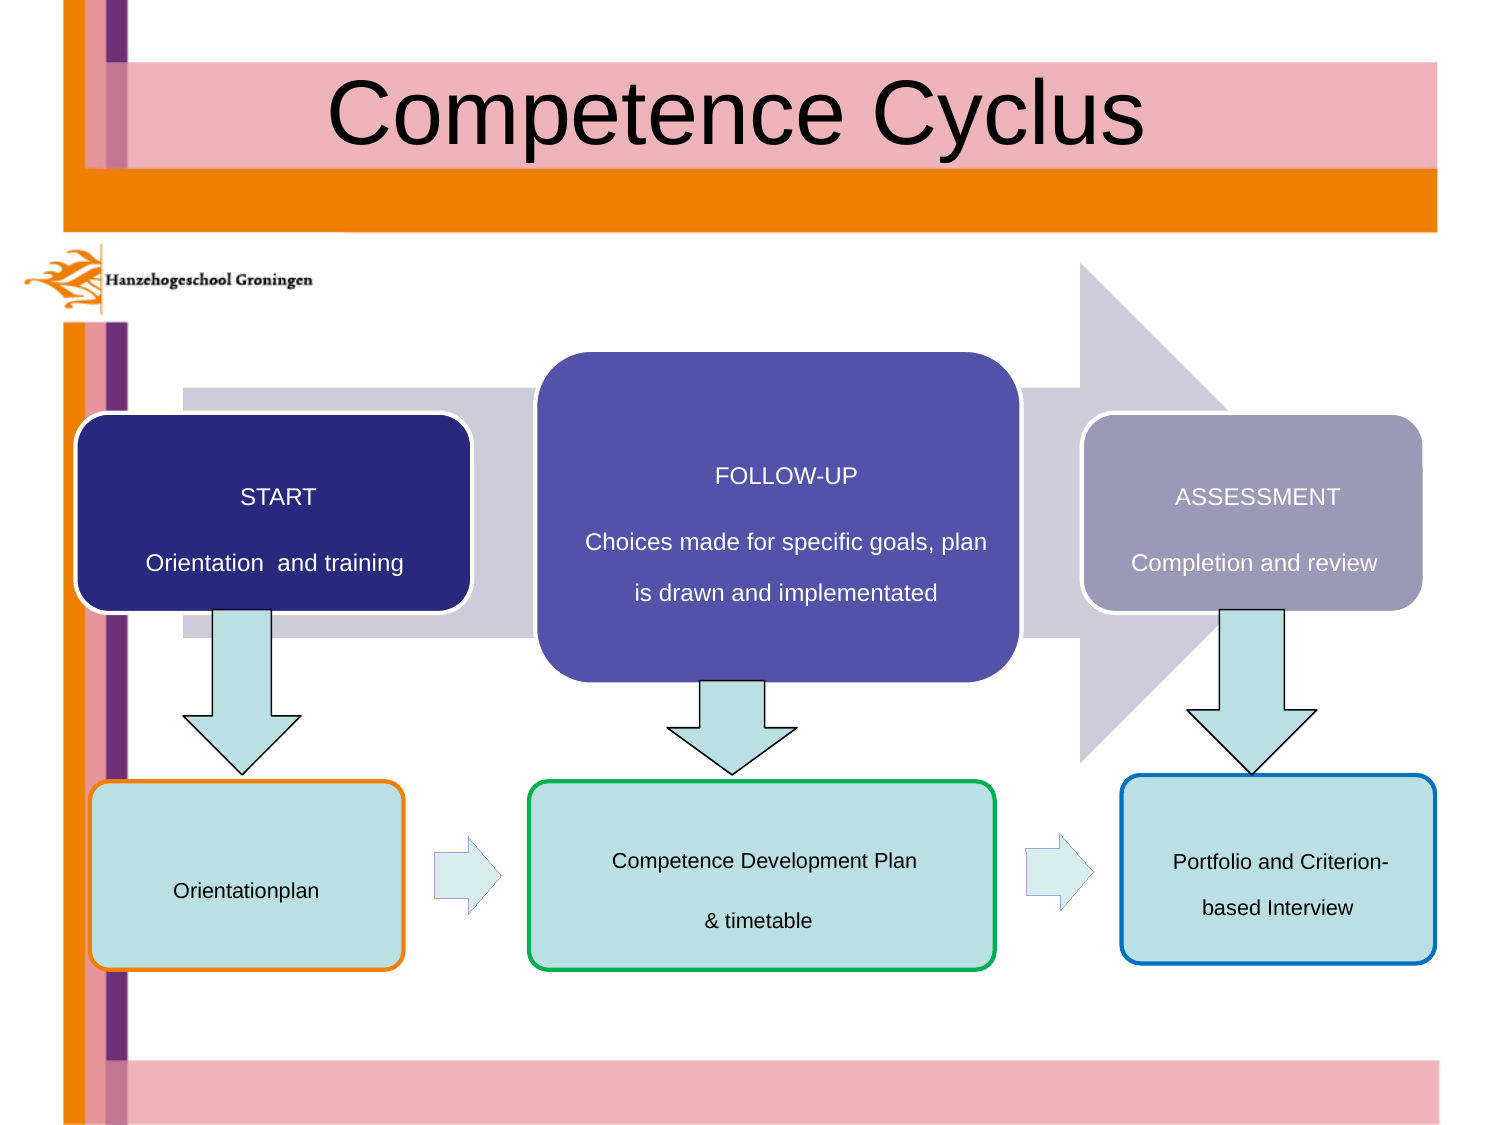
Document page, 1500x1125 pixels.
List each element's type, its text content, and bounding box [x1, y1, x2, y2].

footer [287, 1055, 763, 1125]
slide_number [1087, 1055, 1401, 1125]
picture [0, 0, 1500, 1125]
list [74, 262, 1426, 764]
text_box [88, 727, 1436, 1024]
title Competence Cyclus [75, 45, 1425, 233]
